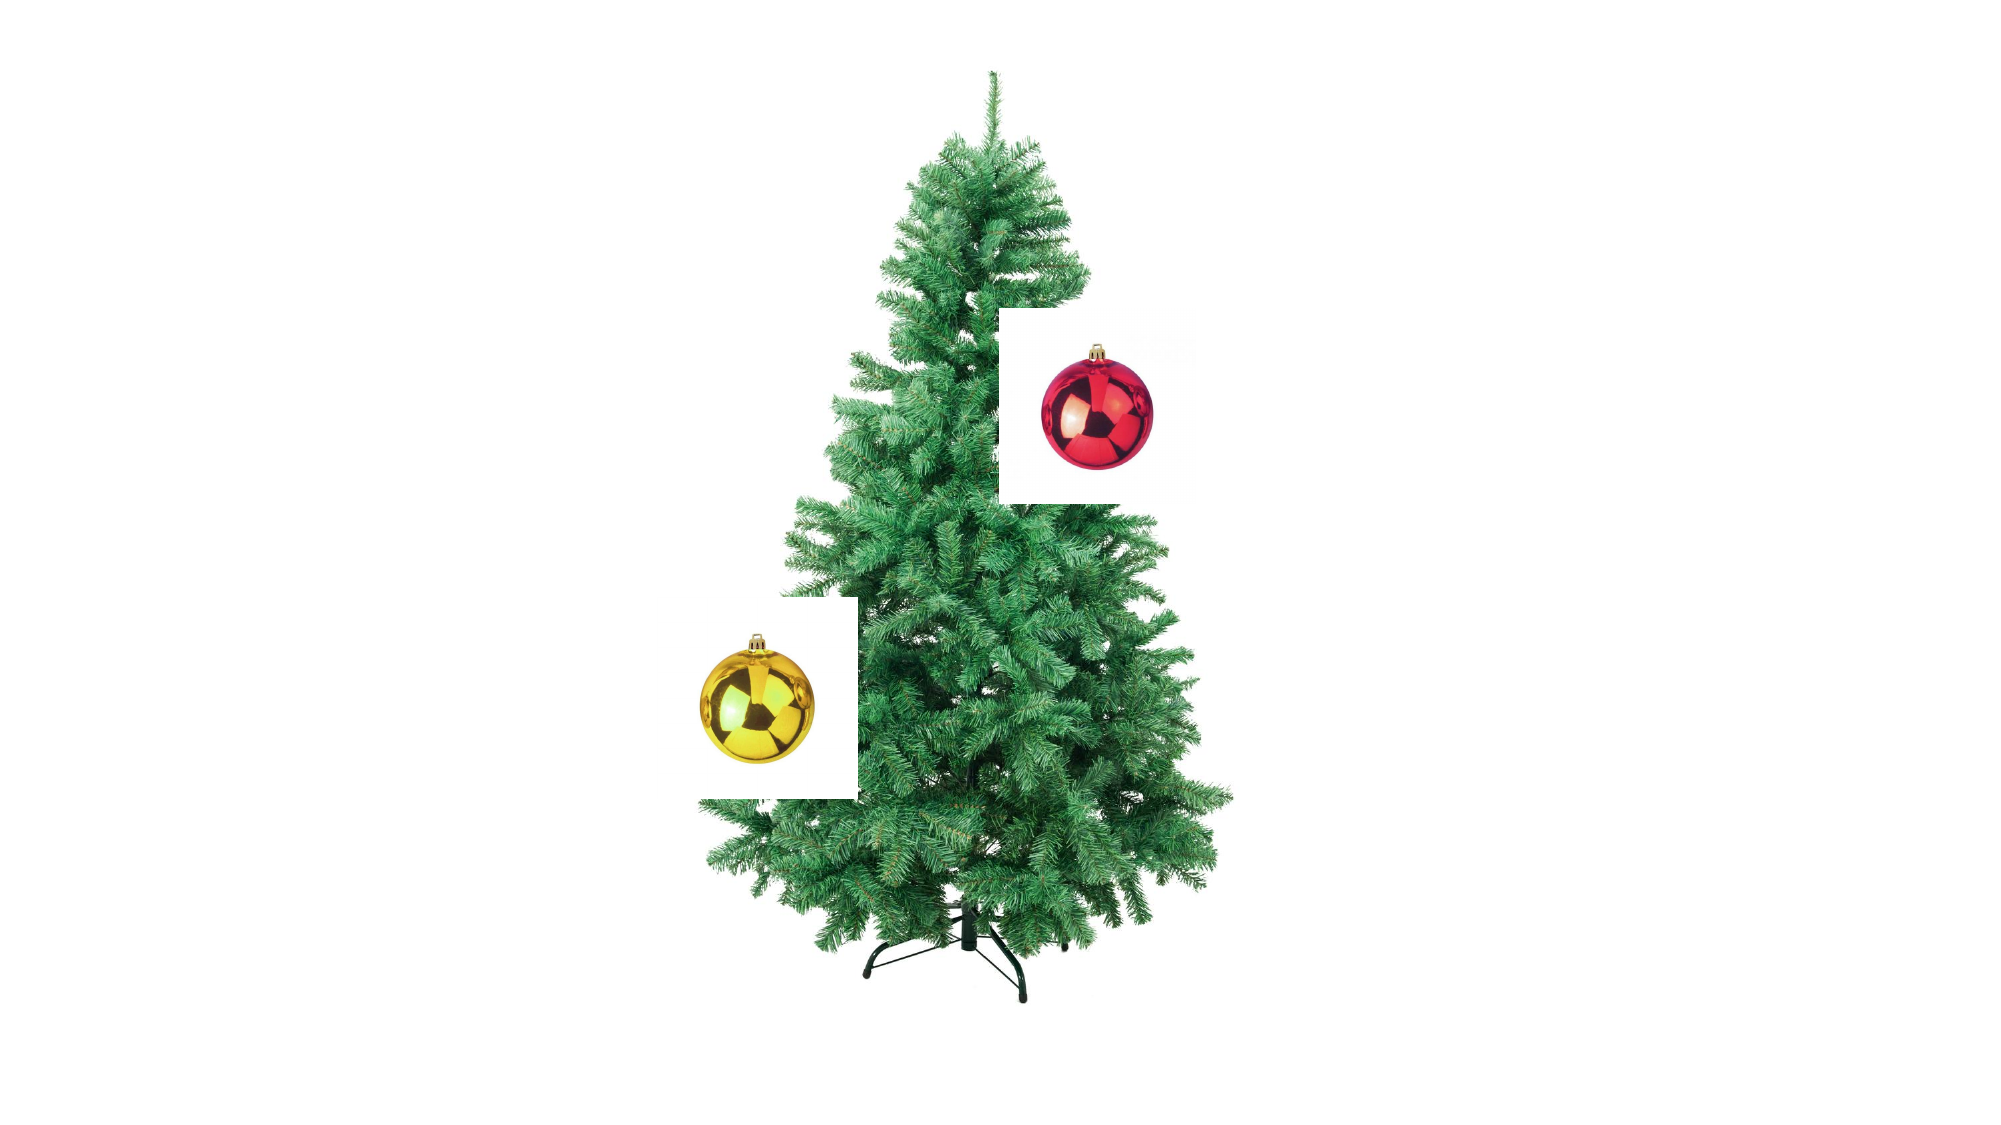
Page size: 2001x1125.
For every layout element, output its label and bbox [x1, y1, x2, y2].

list [657, 597, 858, 799]
picture [630, 28, 1340, 1096]
